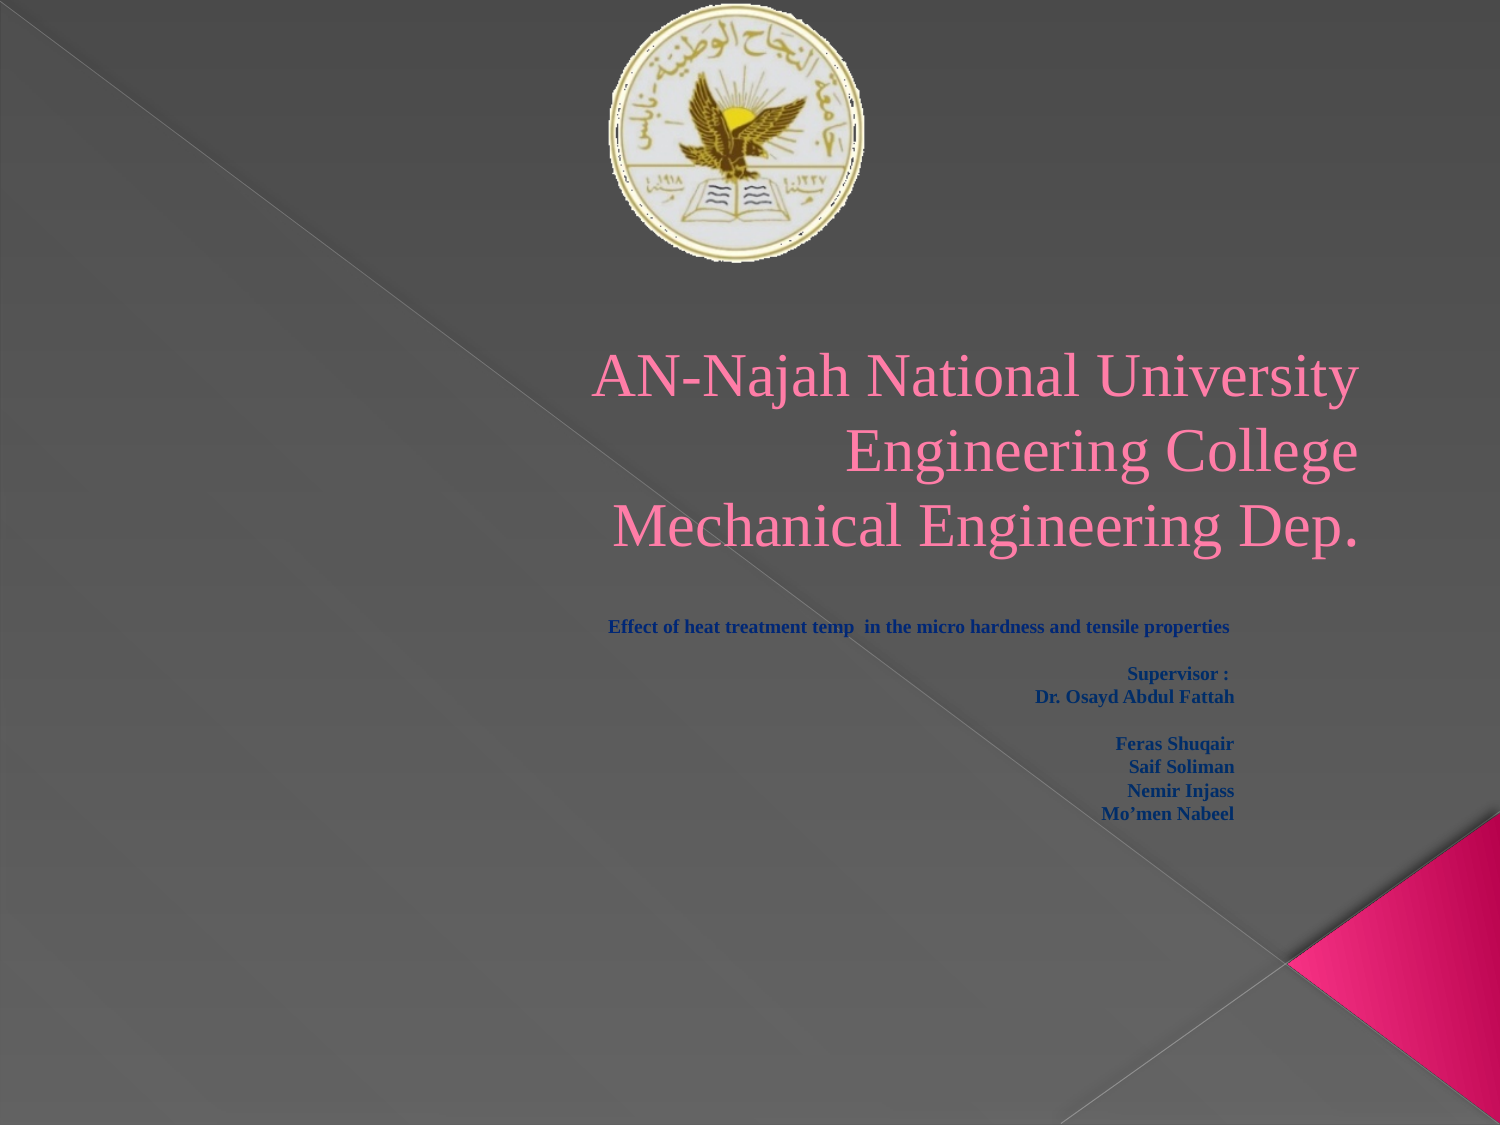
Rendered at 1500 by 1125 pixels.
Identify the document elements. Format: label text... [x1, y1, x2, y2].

subtitle Effect of heat treatment temp in the micro hardness and tensile properties Supervisor : Dr. Osayd Abdul Fattah Feras Shuqair Saif Soliman Nemir Injass Mo’men Nabeel [200, 549, 1250, 838]
title AN-Najah National University Engineering College Mechanical Engineering Dep. [99, 324, 1375, 567]
picture [598, 0, 868, 269]
